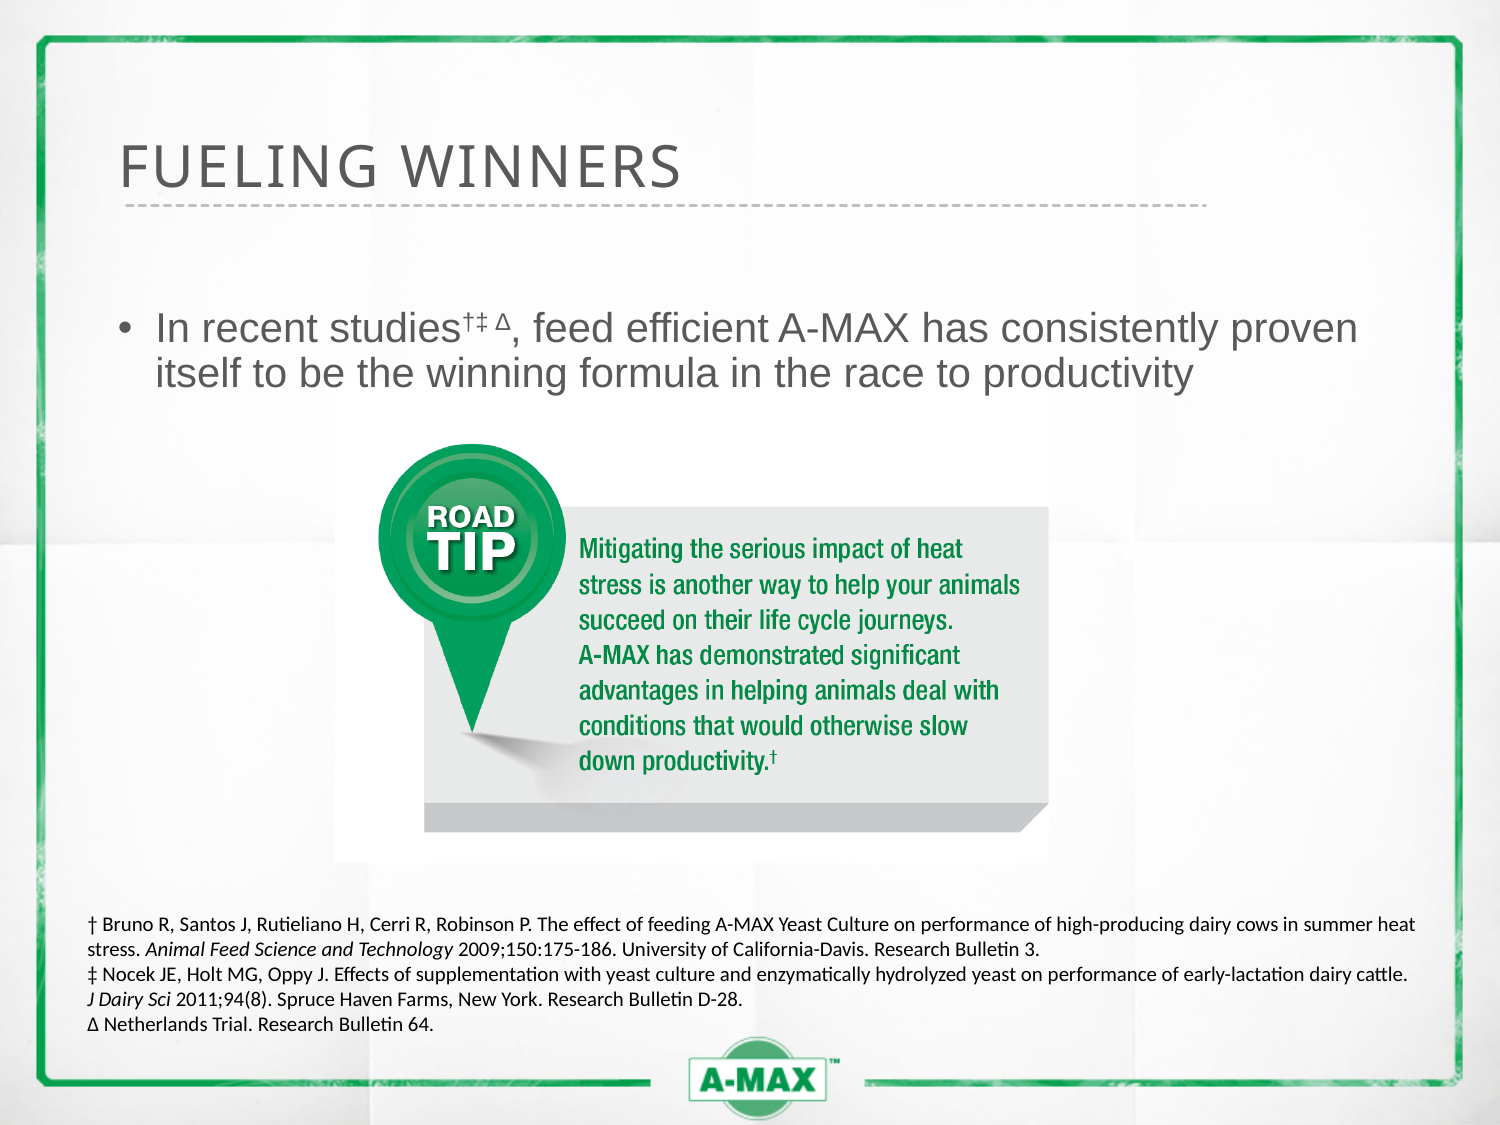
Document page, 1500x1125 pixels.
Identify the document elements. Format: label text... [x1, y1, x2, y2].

picture [0, 0, 1500, 1125]
text_box † Bruno R, Santos J, Rutieliano H, Cerri R, Robinson P. The effect of feeding A-MAX Yeast Culture on performance of high-producing dairy cows in summer heat stress. Animal Feed Science and Technology 2009;150:175-186. University of California-Davis. Research Bulletin 3. ‡ Nocek JE, Holt MG, Oppy J. Effects of supplementation with yeast culture and enzymatically hydrolyzed yeast on performance of early-lactation dairy cattle. J Dairy Sci 2011;94(8). Spruce Haven Farms, New York. Research Bulletin D-28. ∆ Netherlands Trial. Research Bulletin 64. [72, 902, 1437, 1043]
title Fueling winners [103, 59, 1397, 278]
text_box In recent studies†‡ ∆, feed efficient A-MAX has consistently proven itself to be the winning formula in the race to productivity [103, 299, 1397, 902]
